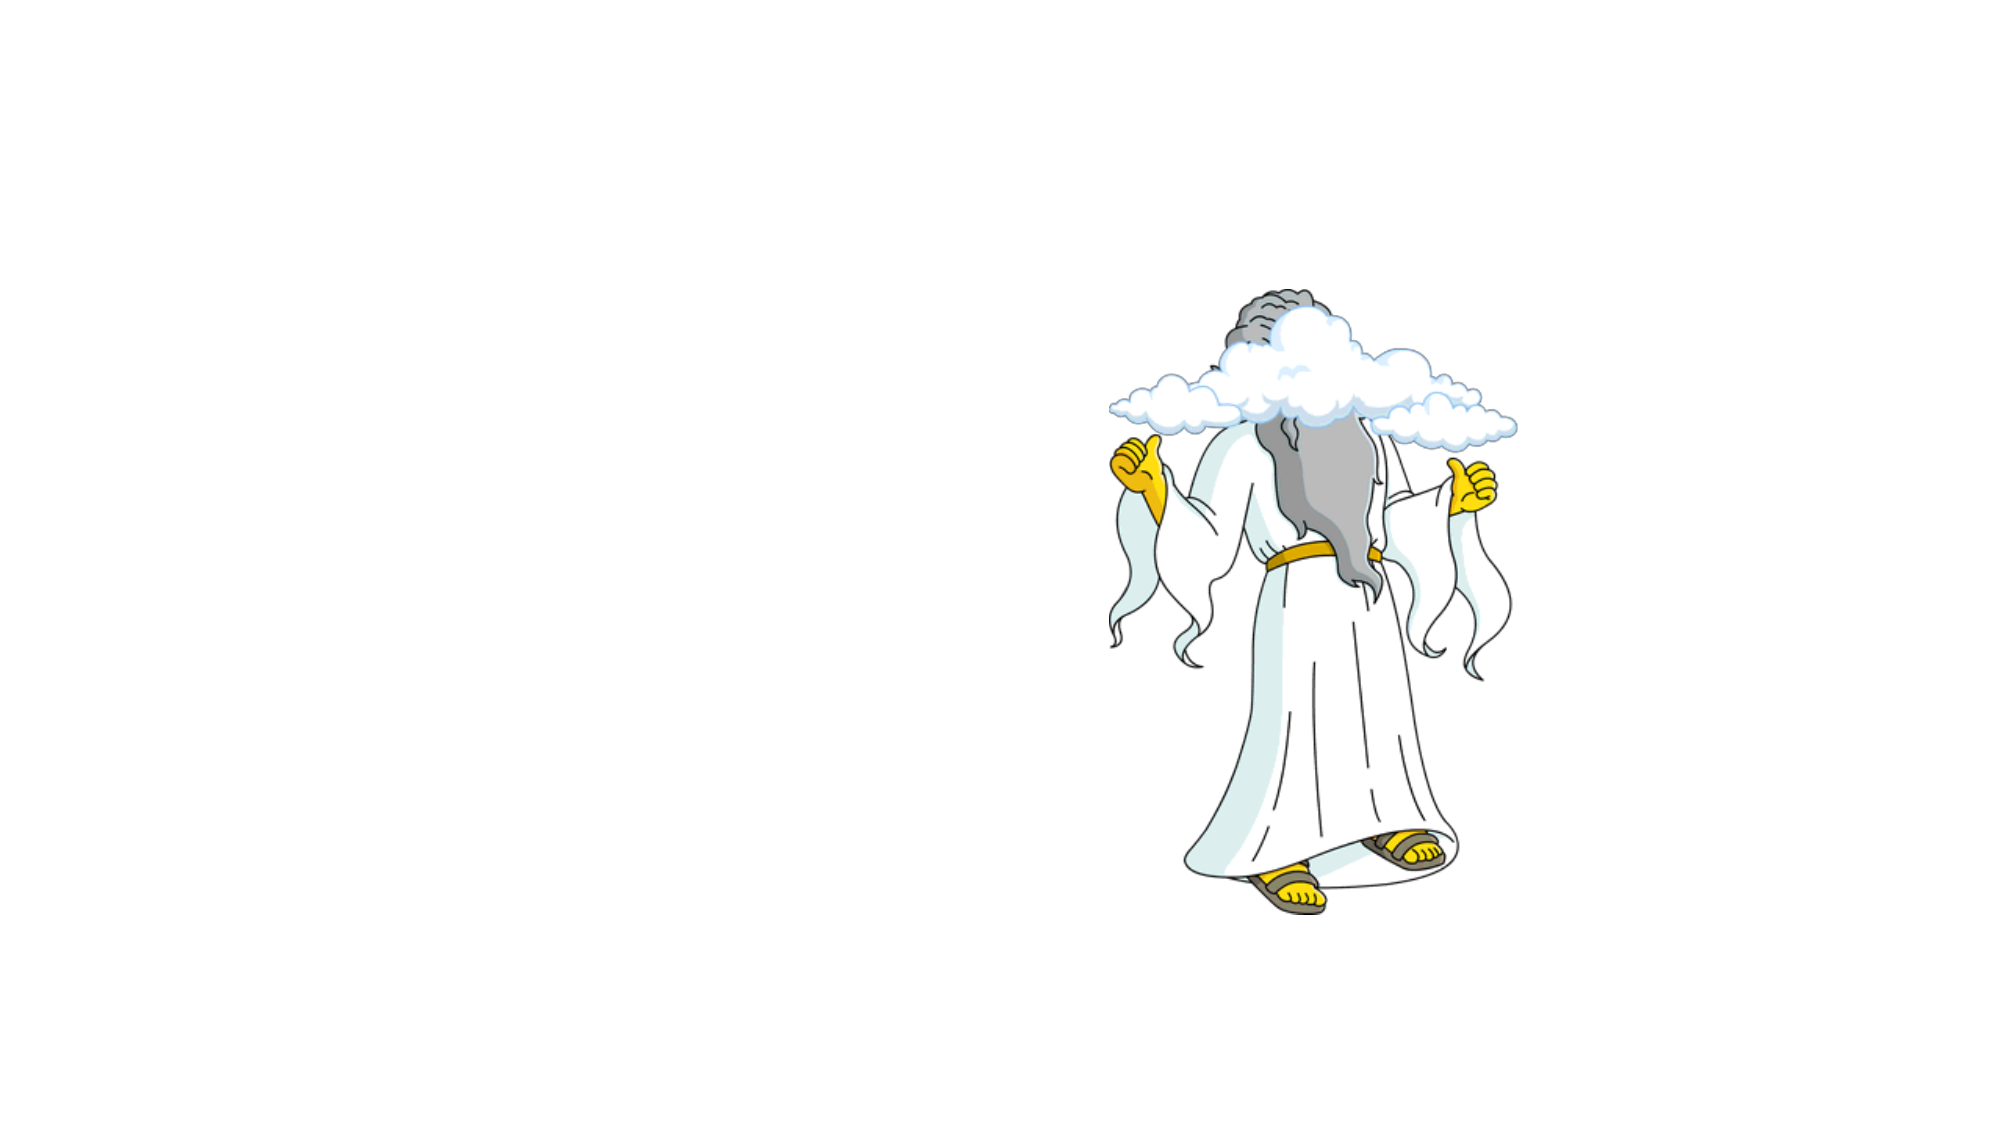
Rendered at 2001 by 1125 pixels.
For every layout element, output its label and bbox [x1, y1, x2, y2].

picture [1108, 289, 1519, 915]
